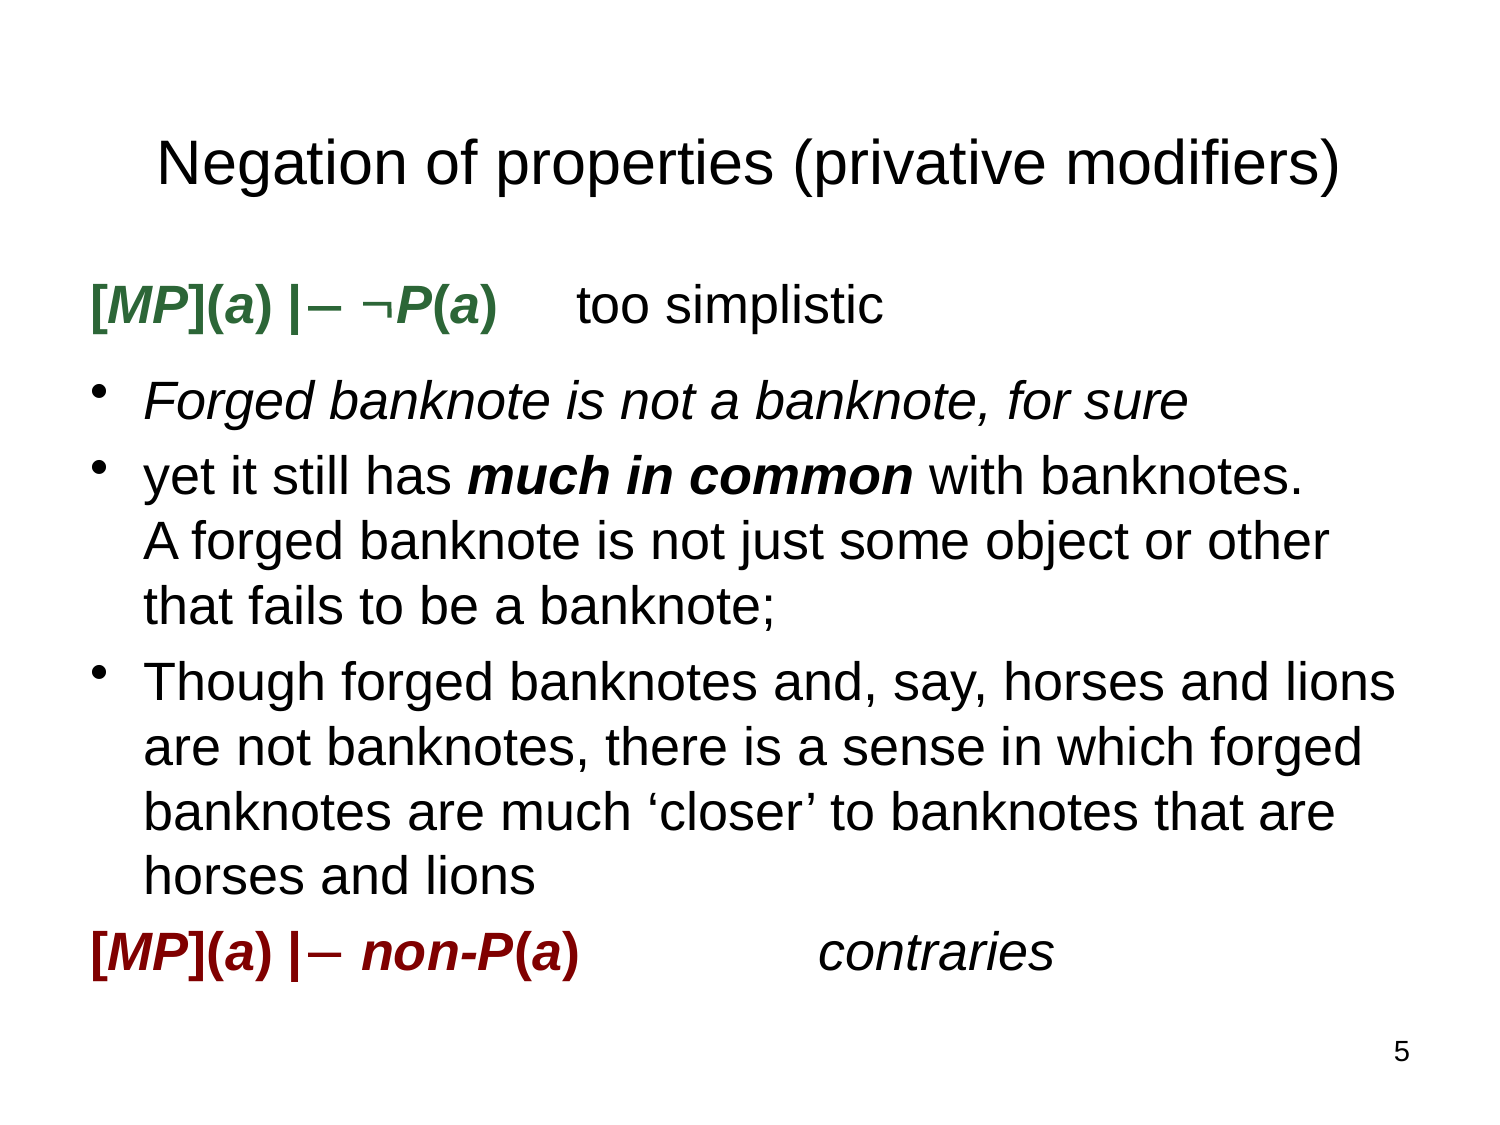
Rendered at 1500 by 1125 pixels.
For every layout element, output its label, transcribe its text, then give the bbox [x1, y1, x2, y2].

slide_number 5 [1074, 1024, 1425, 1103]
title Negation of properties (privative modifiers) [75, 87, 1425, 232]
list [MP](a) | P(a) too simplistic Forged banknote is not a banknote, for sure yet it still has much in common with banknotes. A forged banknote is not just some object or other that fails to be a banknote; Though forged banknotes and, say, horses and lions are not banknotes, there is a sense in which forged banknotes are much ‘closer’ to banknotes that are horses and lions [MP](a) | non-P(a) contraries [75, 262, 1425, 1005]
